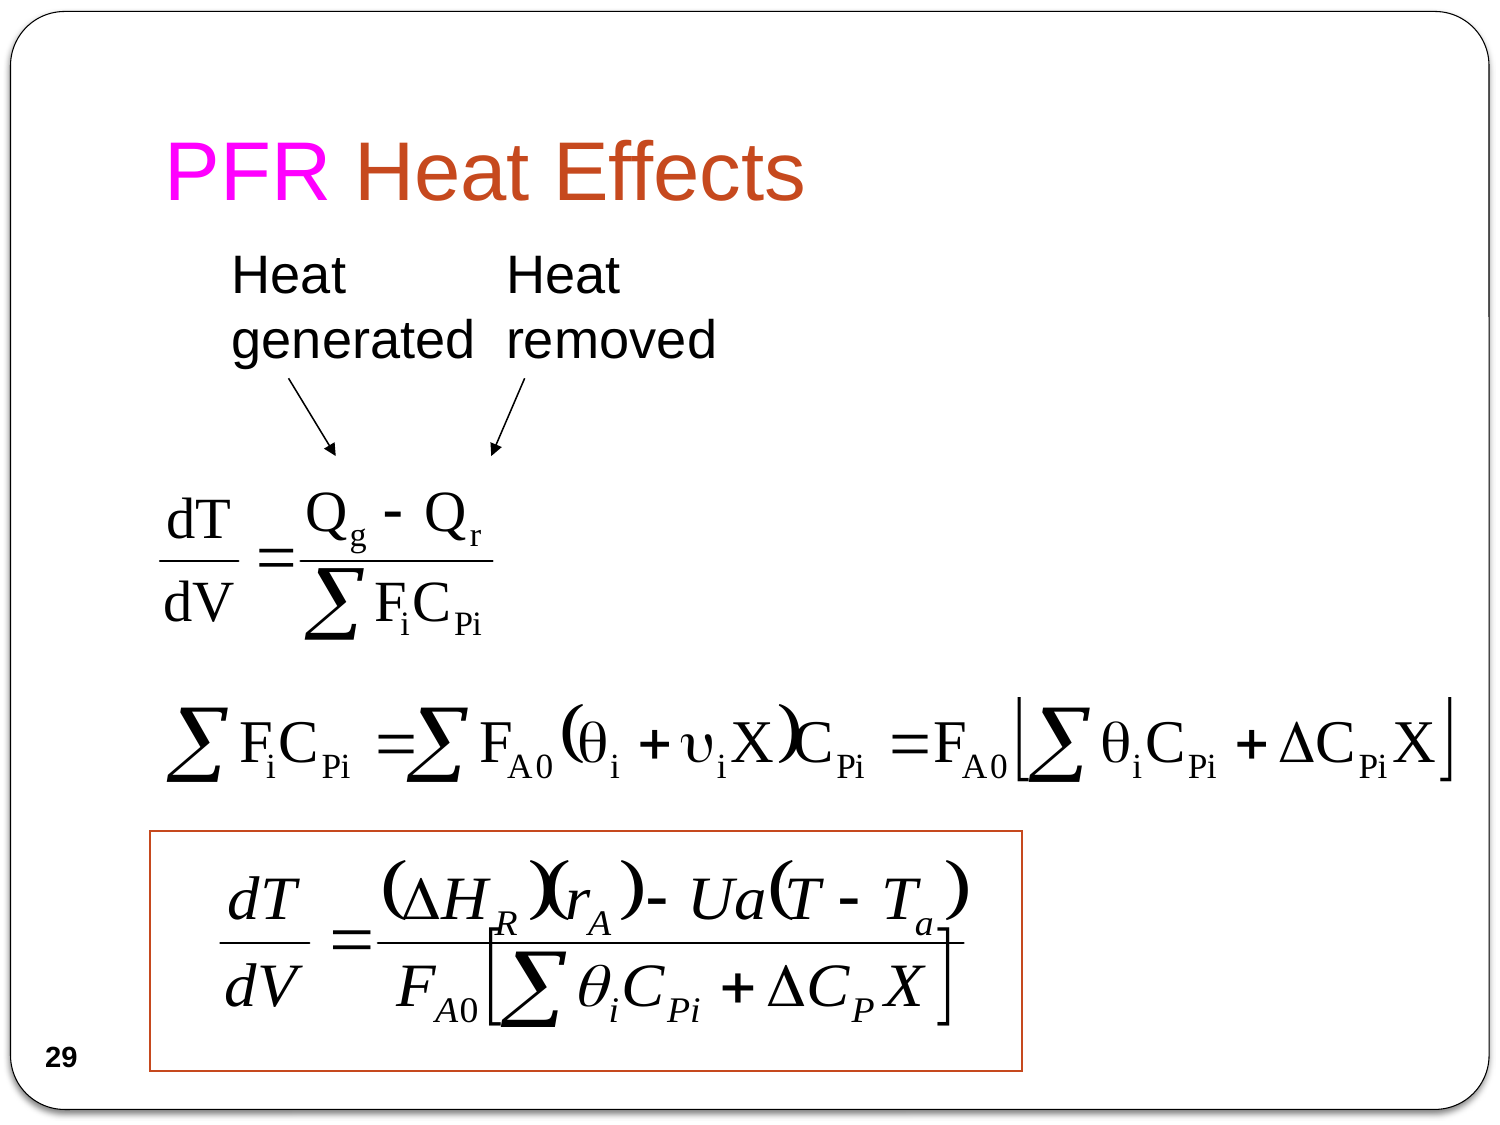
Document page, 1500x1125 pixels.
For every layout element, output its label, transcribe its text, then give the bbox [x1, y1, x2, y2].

slide_number 29 [23, 1018, 99, 1094]
title PFR Heat Effects [150, 45, 1425, 233]
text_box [157, 696, 1459, 799]
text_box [149, 231, 760, 654]
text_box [149, 830, 1023, 1072]
